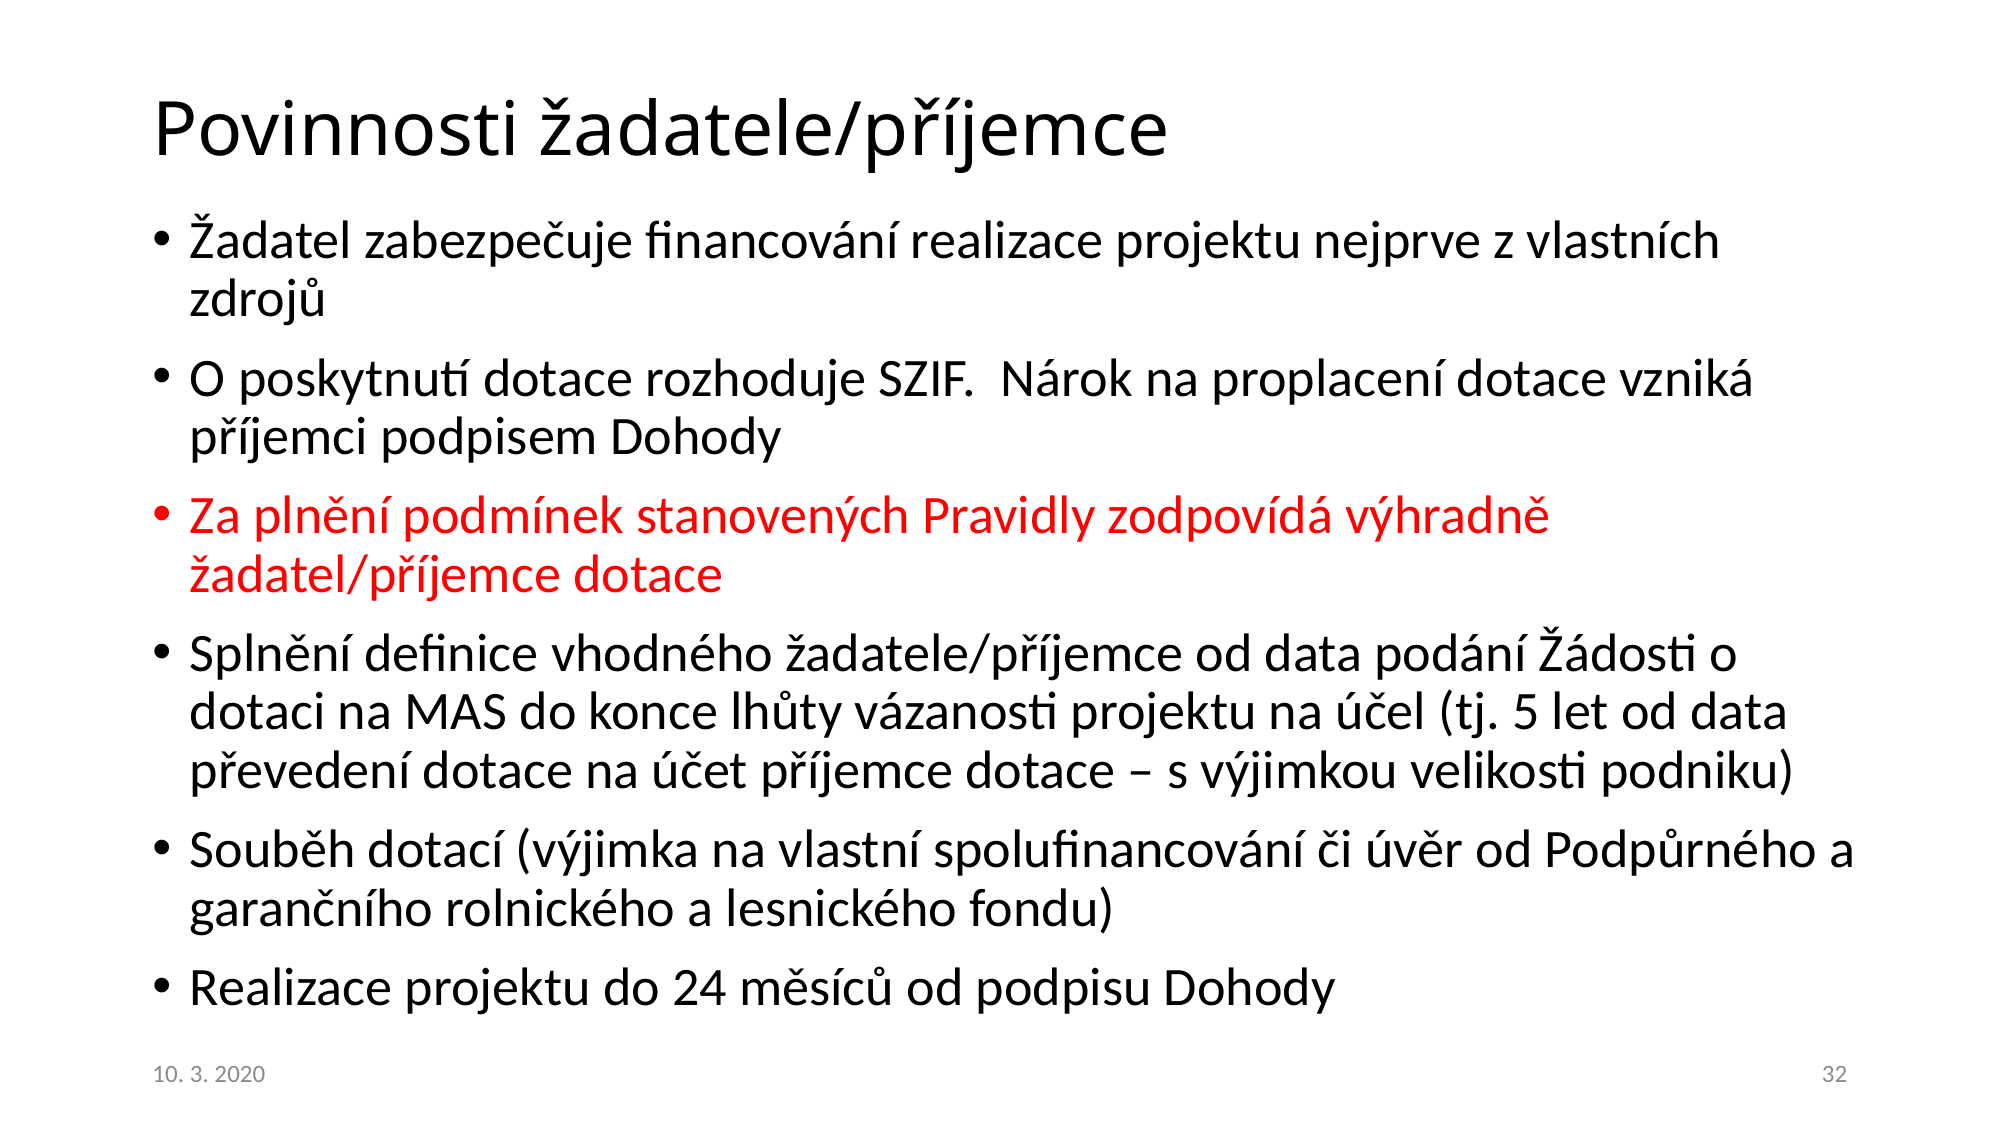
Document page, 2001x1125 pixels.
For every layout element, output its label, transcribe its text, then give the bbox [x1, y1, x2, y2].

list Žadatel zabezpečuje financování realizace projektu nejprve z vlastních zdrojů O poskytnutí dotace rozhoduje SZIF. Nárok na proplacení dotace vzniká příjemci podpisem Dohody Za plnění podmínek stanovených Pravidly zodpovídá výhradně žadatel/příjemce dotace Splnění definice vhodného žadatele/příjemce od data podání Žádosti o dotaci na MAS do konce lhůty vázanosti projektu na účel (tj. 5 let od data převedení dotace na účet příjemce dotace – s výjimkou velikosti podniku) Souběh dotací (výjimka na vlastní spolufinancování či úvěr od Podpůrného a garančního rolnického a lesnického fondu) Realizace projektu do 24 měsíců od podpisu Dohody [137, 203, 1882, 1079]
slide_number 10. 3. 2020 [137, 1042, 588, 1103]
slide_number 32 [1412, 1042, 1863, 1103]
title Povinnosti žadatele/příjemce [137, 22, 1863, 203]
